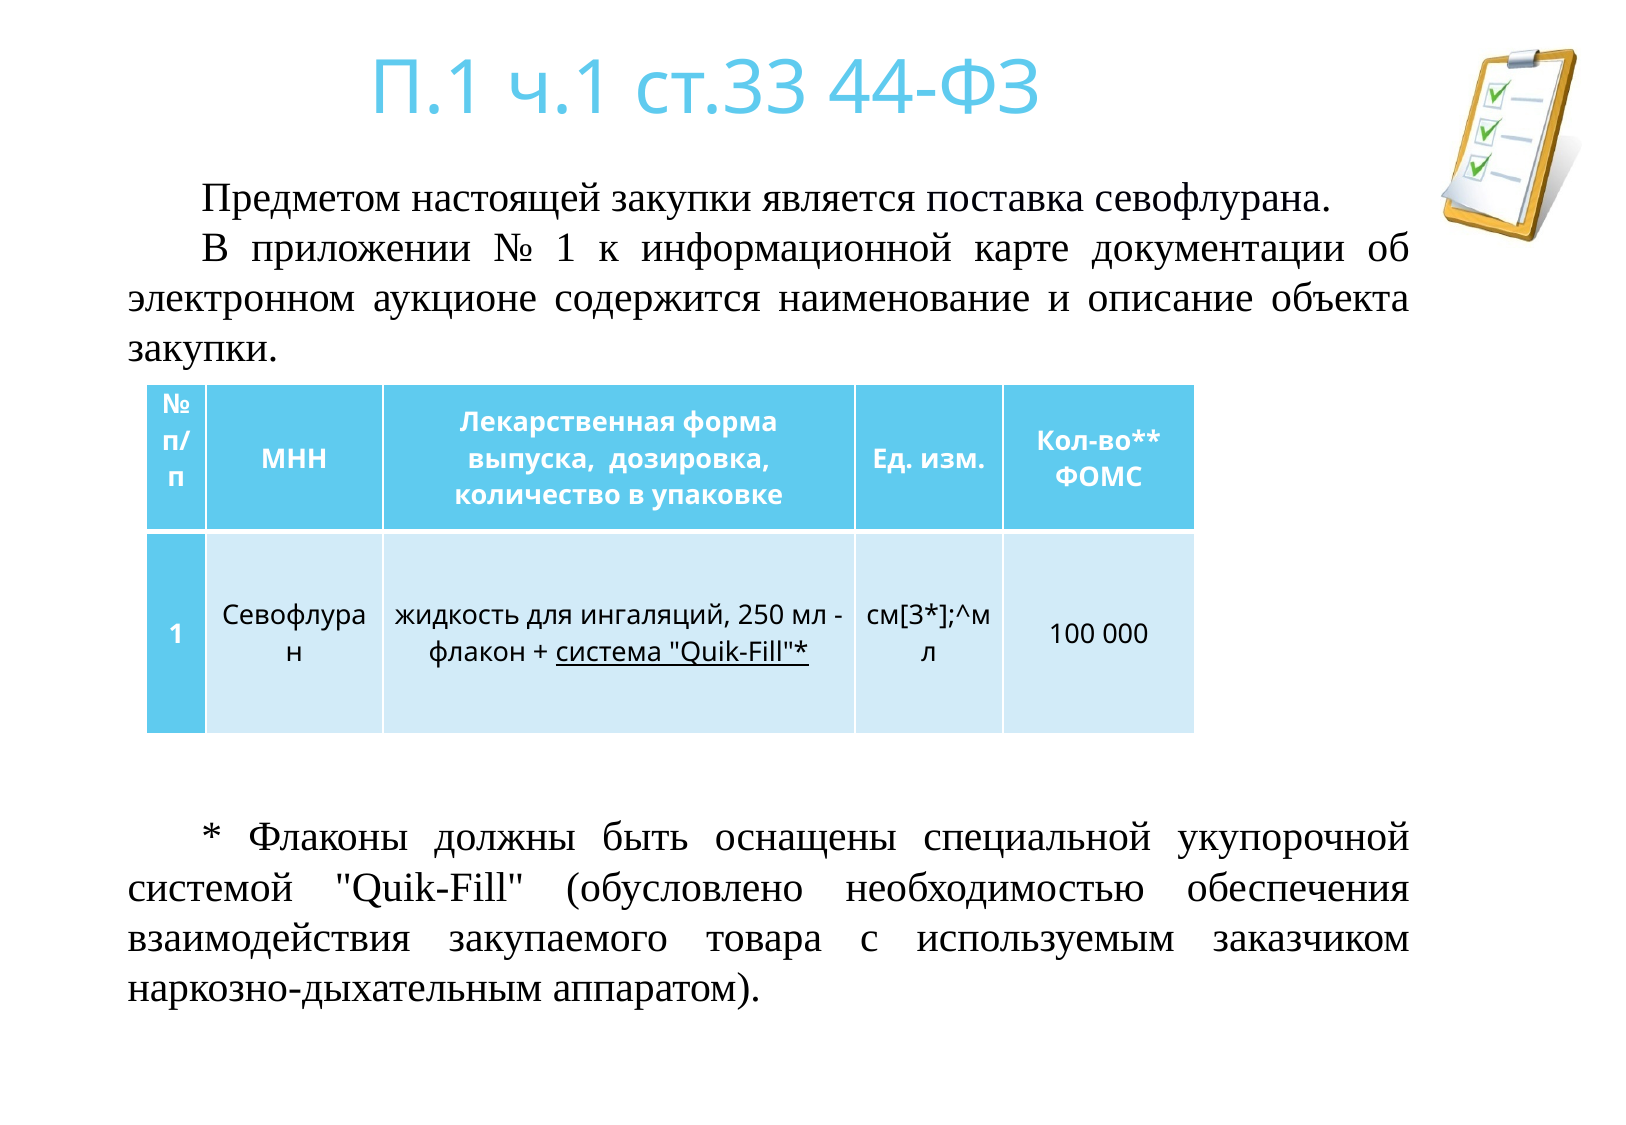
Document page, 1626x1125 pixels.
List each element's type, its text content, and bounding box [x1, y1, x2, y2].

text_box Предметом настоящей закупки является поставка севофлурана. В приложении № 1 к информационной карте документации об электронном аукционе содержится наименование и описание объекта закупки. * Флаконы должны быть оснащены специальной укупорочной системой "Quik-Fill" (обусловлено необходимостью обеспечения взаимодействия закупаемого товара с используемым заказчиком наркозно-дыхательным аппаратом). [112, 161, 1425, 1017]
title П.1 ч.1 ст.33 44-ФЗ [141, 31, 1270, 150]
picture [1439, 34, 1583, 249]
